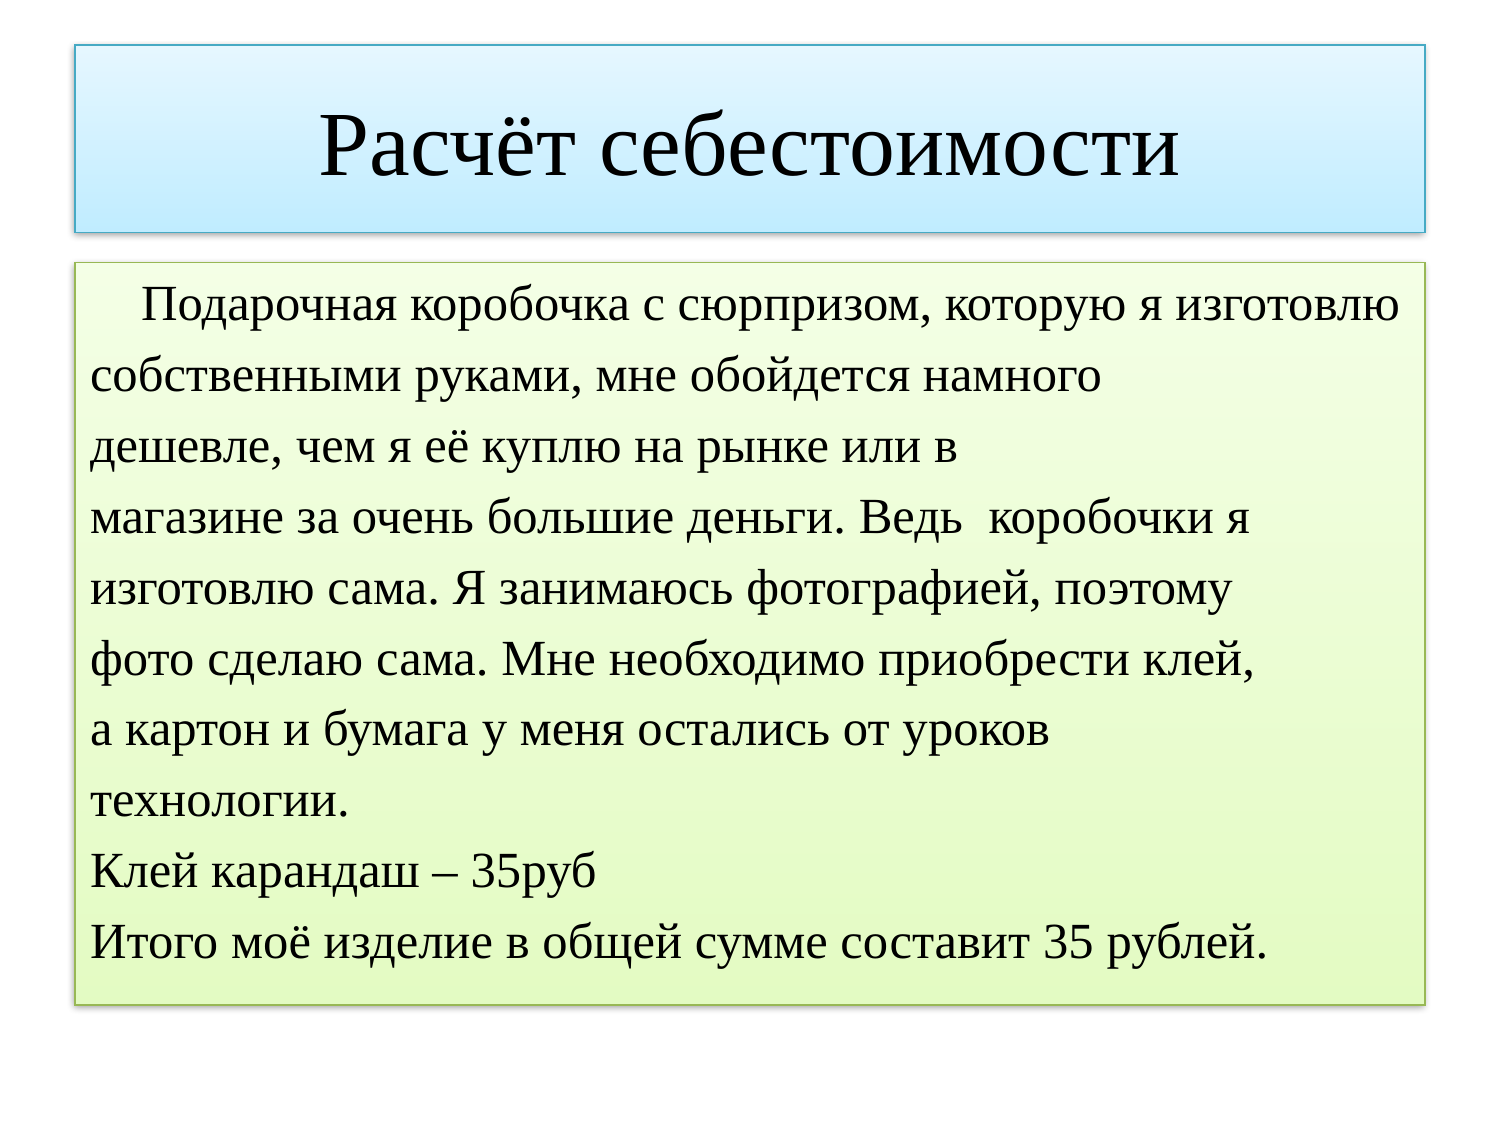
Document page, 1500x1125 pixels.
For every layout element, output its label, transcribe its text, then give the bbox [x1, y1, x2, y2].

title Расчёт себестоимости [74, 44, 1426, 233]
list Подарочная коробочка с сюрпризом, которую я изготовлю собственными руками, мне обойдется намного дешевле, чем я её куплю на рынке или в магазине за очень большие деньги. Ведь коробочки я изготовлю сама. Я занимаюсь фотографией, поэтому фото сделаю сама. Мне необходимо приобрести клей, а картон и бумага у меня остались от уроков технологии. Клей карандаш – 35руб Итого моё изделие в общей сумме составит 35 рублей. [74, 262, 1426, 1006]
